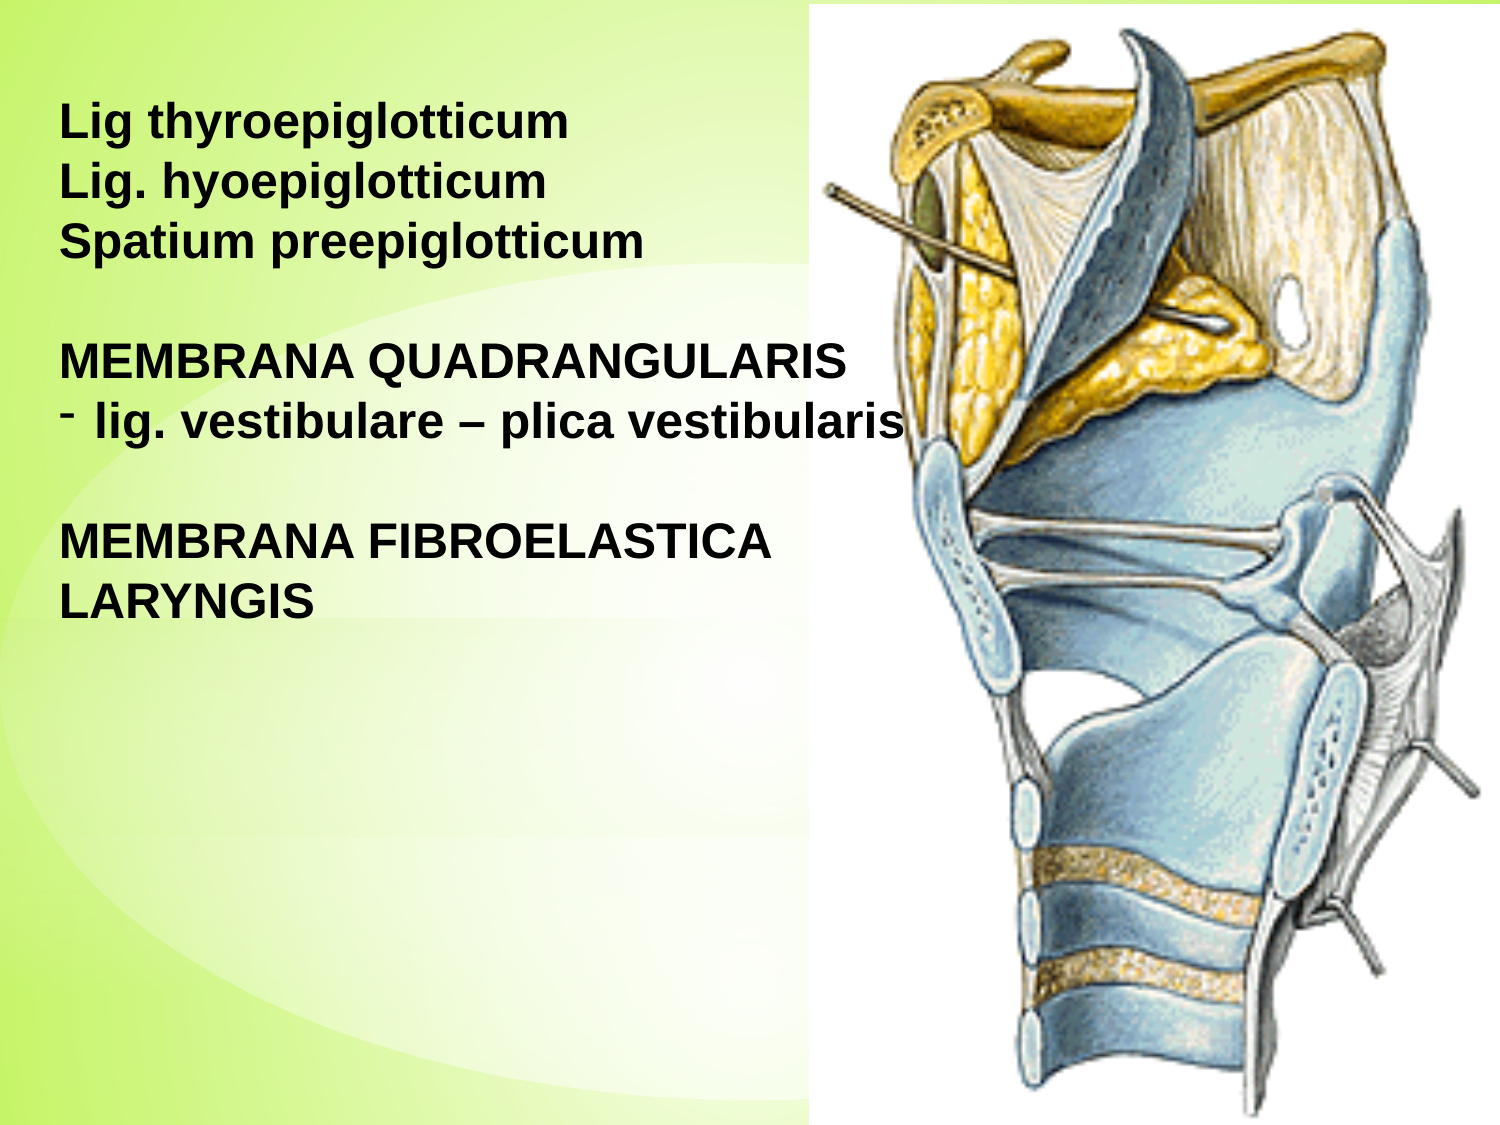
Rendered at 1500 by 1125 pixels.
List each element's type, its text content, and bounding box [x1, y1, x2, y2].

picture [809, 4, 1500, 1125]
text_box Lig thyroepiglotticum Lig. hyoepiglotticum Spatium preepiglotticum MEMBRANA QUADRANGULARIS lig. vestibulare – plica vestibularis MEMBRANA FIBROELASTICA LARYNGIS [43, 81, 803, 636]
